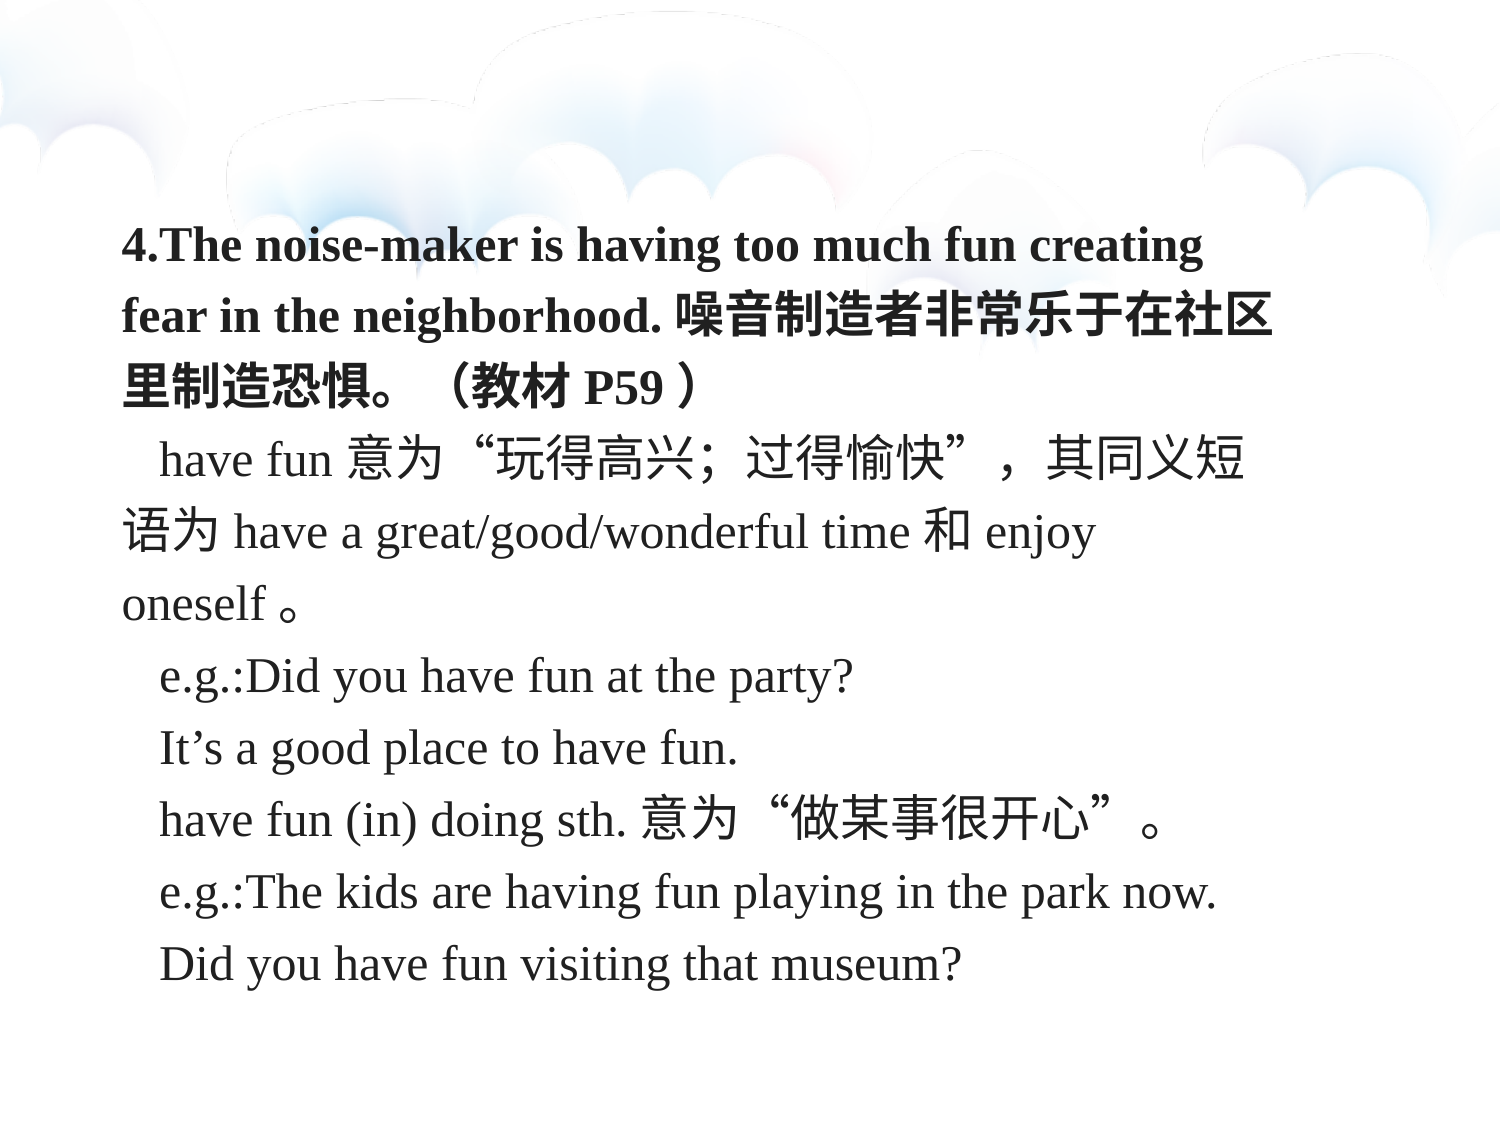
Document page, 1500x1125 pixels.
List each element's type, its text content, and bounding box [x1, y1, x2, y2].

picture [0, 0, 1500, 703]
text_box 4.The noise-maker is having too much fun creating fear in the neighborhood.噪音制造者非常乐于在社区里制造恐惧。（教材P59） have fun意为“玩得高兴；过得愉快”，其同义短语为have a great/good/wonderful time和enjoy oneself。 e.g.:Did you have fun at the party? It’s a good place to have fun. have fun (in) doing sth.意为“做某事很开心”。 e.g.:The kids are having fun playing in the park now. Did you have fun visiting that museum? [106, 191, 1309, 999]
